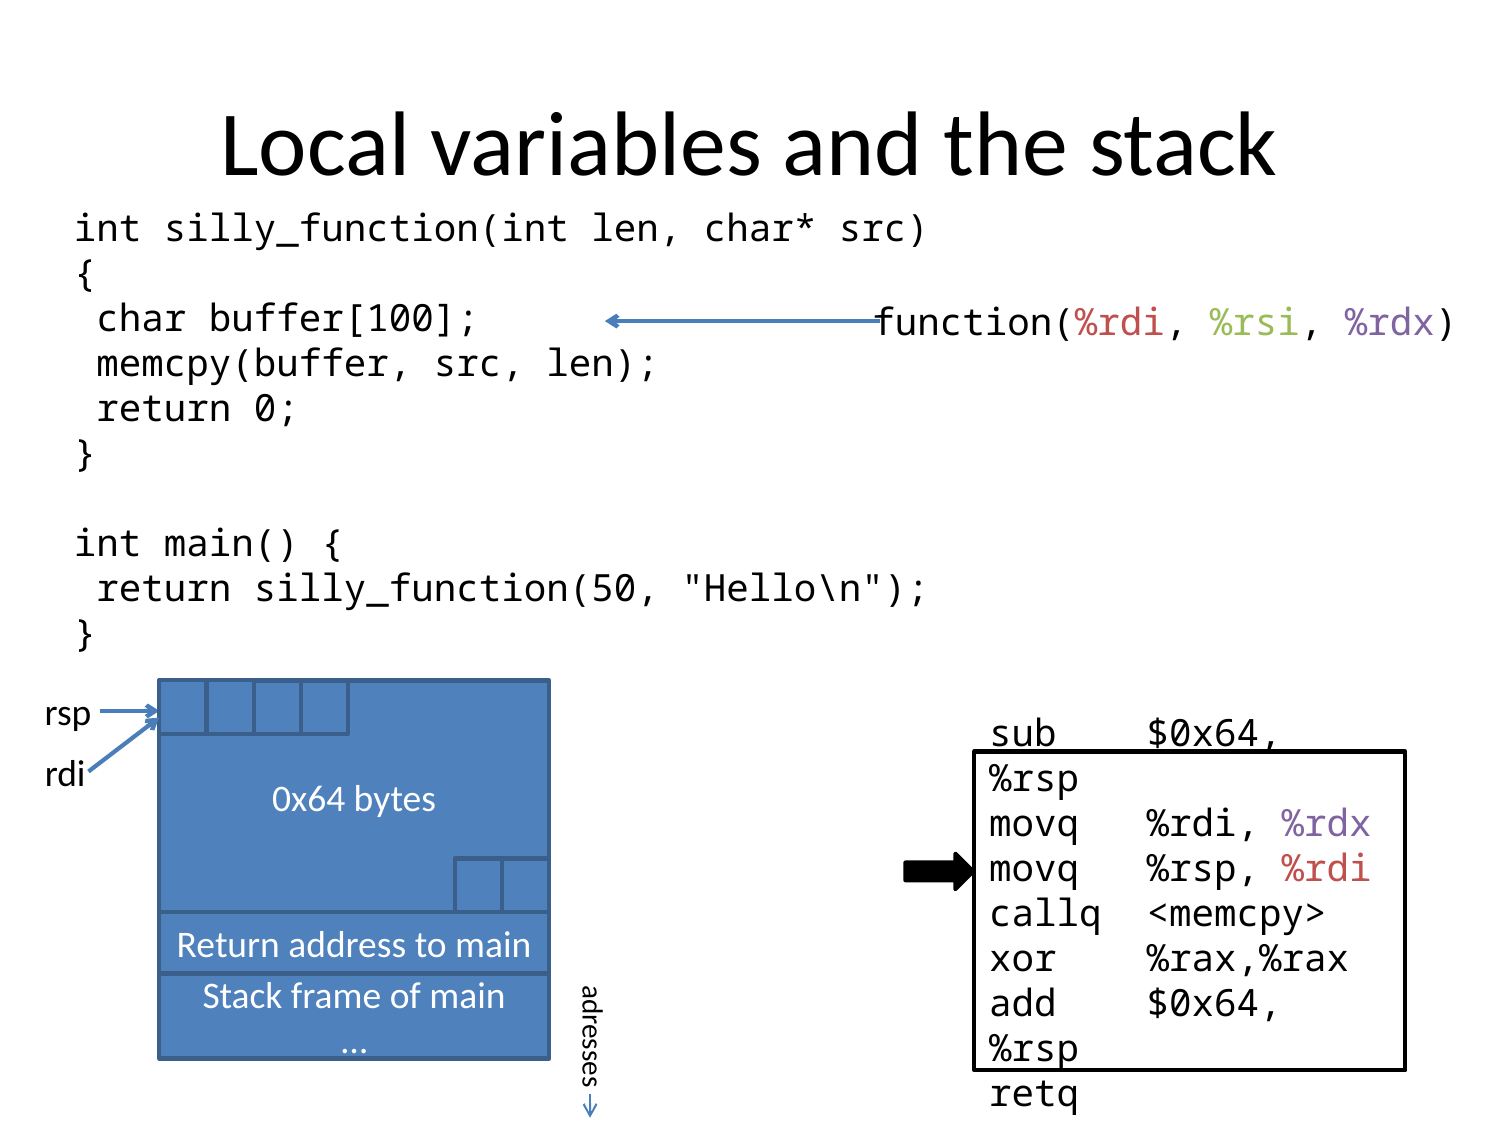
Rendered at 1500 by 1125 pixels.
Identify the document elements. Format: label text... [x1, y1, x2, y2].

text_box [159, 680, 349, 735]
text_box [88, 717, 160, 772]
text_box 0x64 bytes [157, 678, 551, 914]
text_box sub $0x64, %rsp movq %rdi, %rdx movq %rsp, %rdi callq <memcpy> xor %rax,%rax add $0x64, %rsp retq [972, 749, 1407, 1072]
text_box rdi [30, 741, 109, 801]
text_box int silly_function(int len, char* src) { char buffer[100]; memcpy(buffer, src, len); return 0; } int main() { return silly_function(50, "Hello\n"); } [58, 196, 949, 706]
text_box [503, 856, 551, 914]
title Local variables and the stack [75, 45, 1425, 233]
text_box Stack frame of main … [157, 975, 551, 1061]
text_box adresses [569, 970, 620, 1103]
text_box [903, 851, 972, 892]
text_box rsp [29, 680, 116, 741]
text_box [453, 856, 504, 914]
text_box Return address to main [157, 914, 551, 975]
text_box function(%rdi, %rsi, %rdx) [857, 290, 1473, 351]
